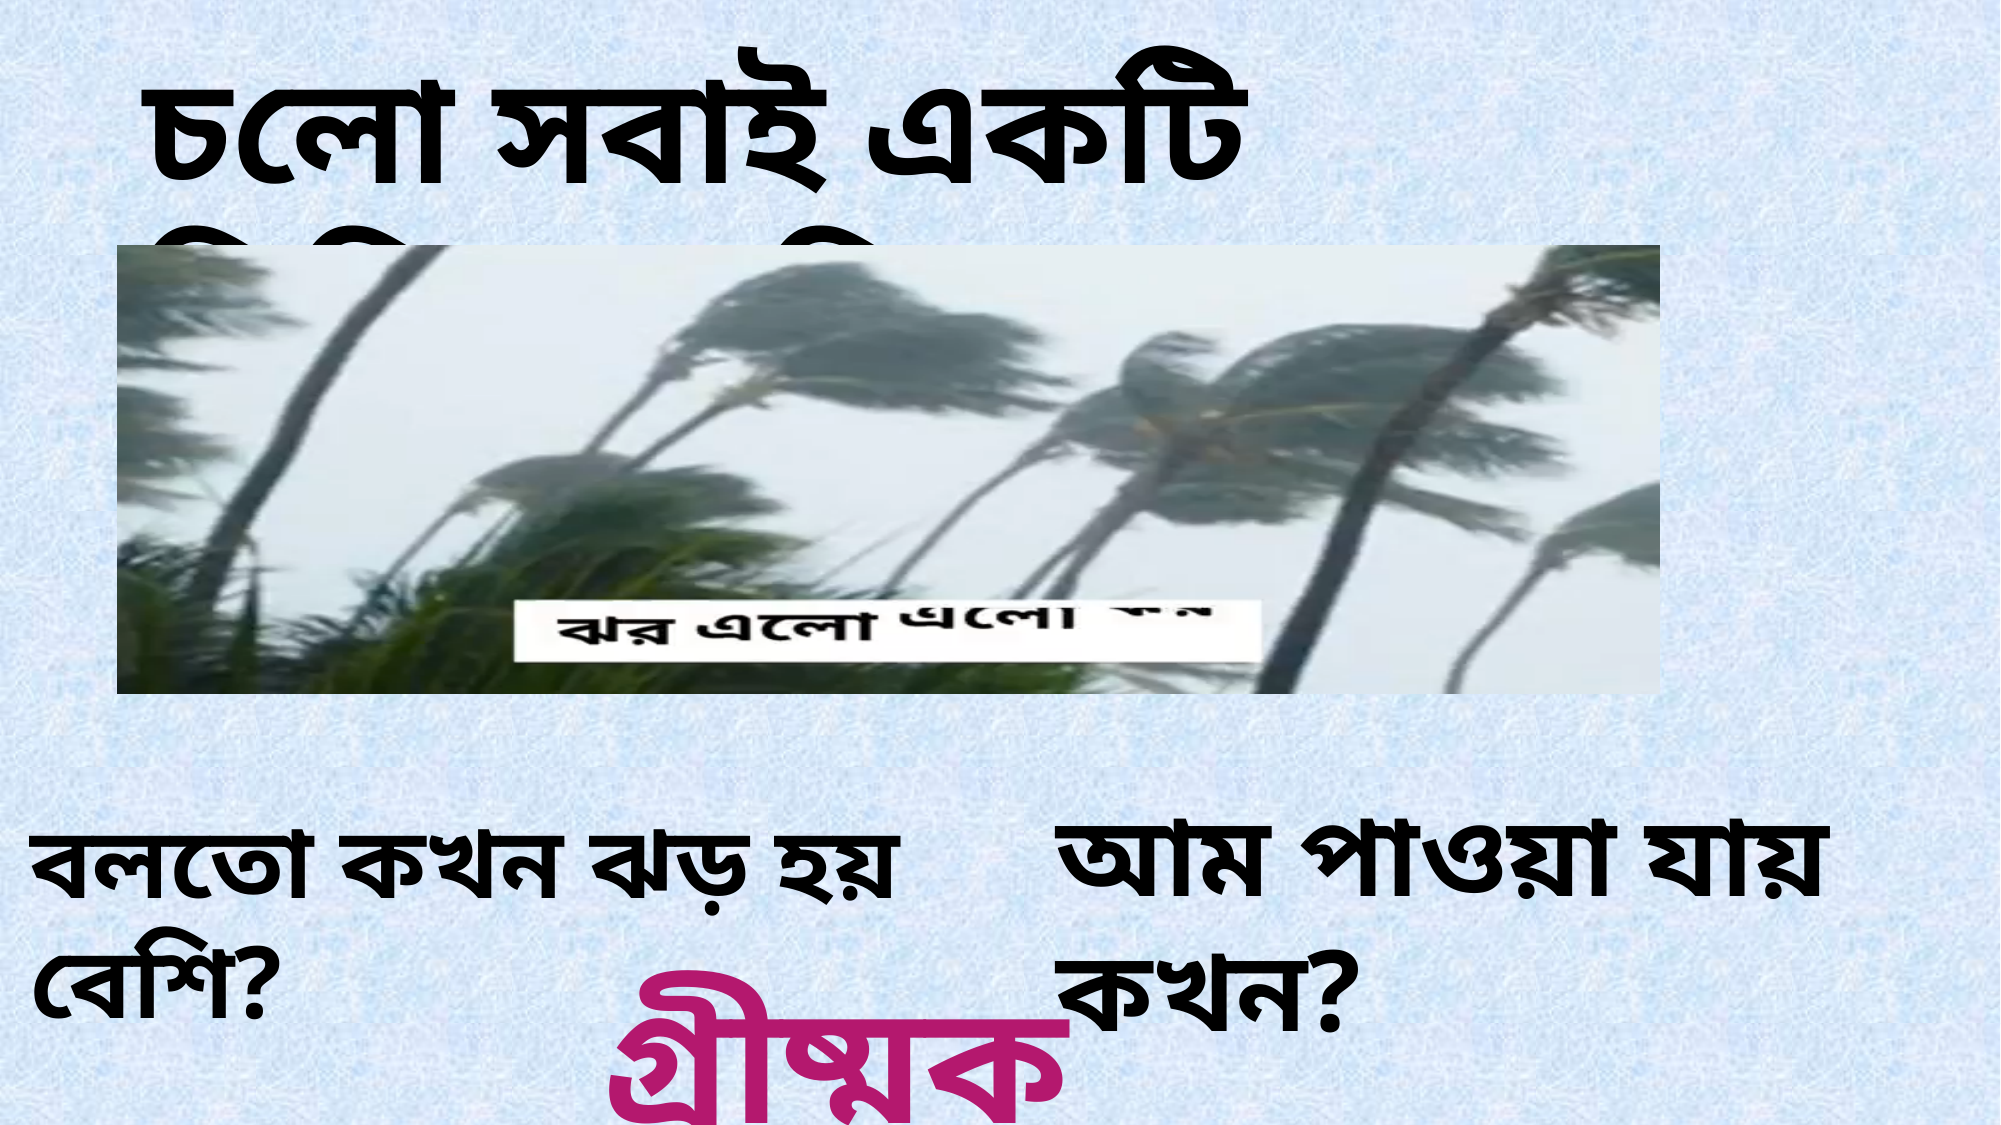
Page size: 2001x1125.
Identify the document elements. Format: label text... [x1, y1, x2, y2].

text_box গ্রীষ্মকালে [589, 949, 1113, 1125]
text_box আম পাওয়া যায় কখন? [1041, 776, 1963, 1062]
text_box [115, 243, 1662, 695]
picture [0, 0, 2001, 1125]
text_box বলতো কখন ঝড় হয় বেশি? [15, 791, 1000, 1047]
text_box চলো সবাই একটি ভিডিও দেখি [128, 26, 1606, 243]
